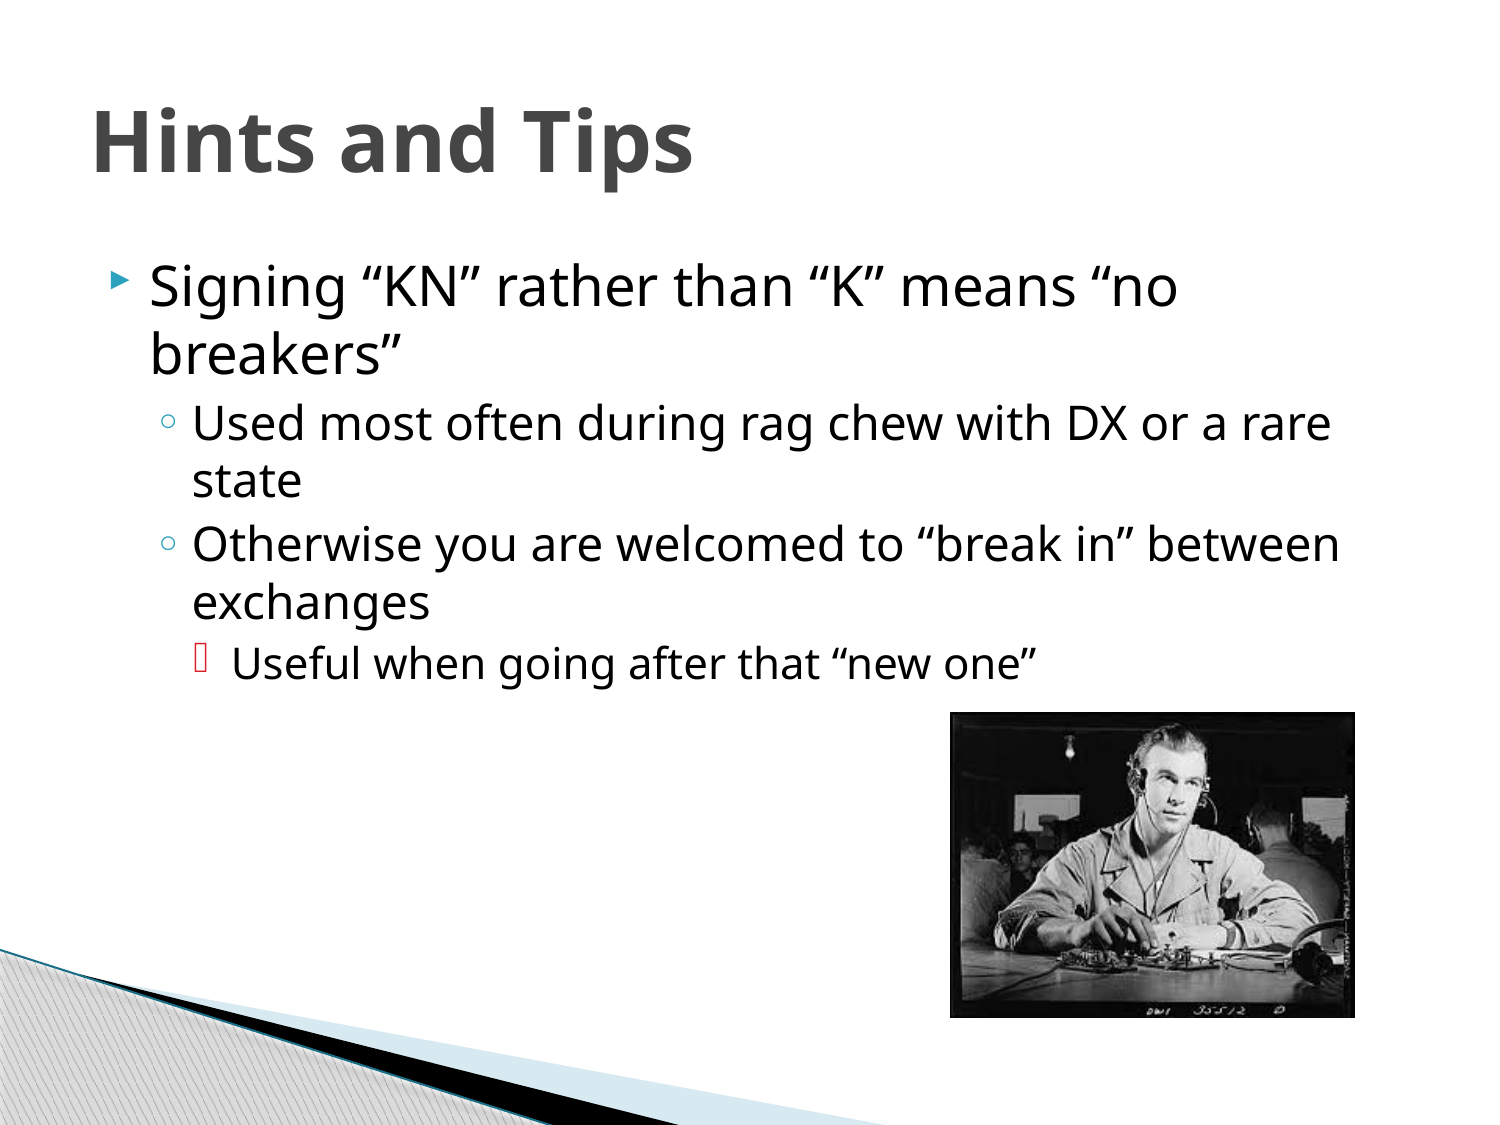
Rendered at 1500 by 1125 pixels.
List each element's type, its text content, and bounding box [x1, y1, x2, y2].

picture [949, 712, 1355, 1018]
list Signing “KN” rather than “K” means “no breakers” Used most often during rag chew with DX or a rare state Otherwise you are welcomed to “break in” between exchanges Useful when going after that “new one” [75, 243, 1425, 986]
title Hints and Tips [75, 45, 1425, 233]
